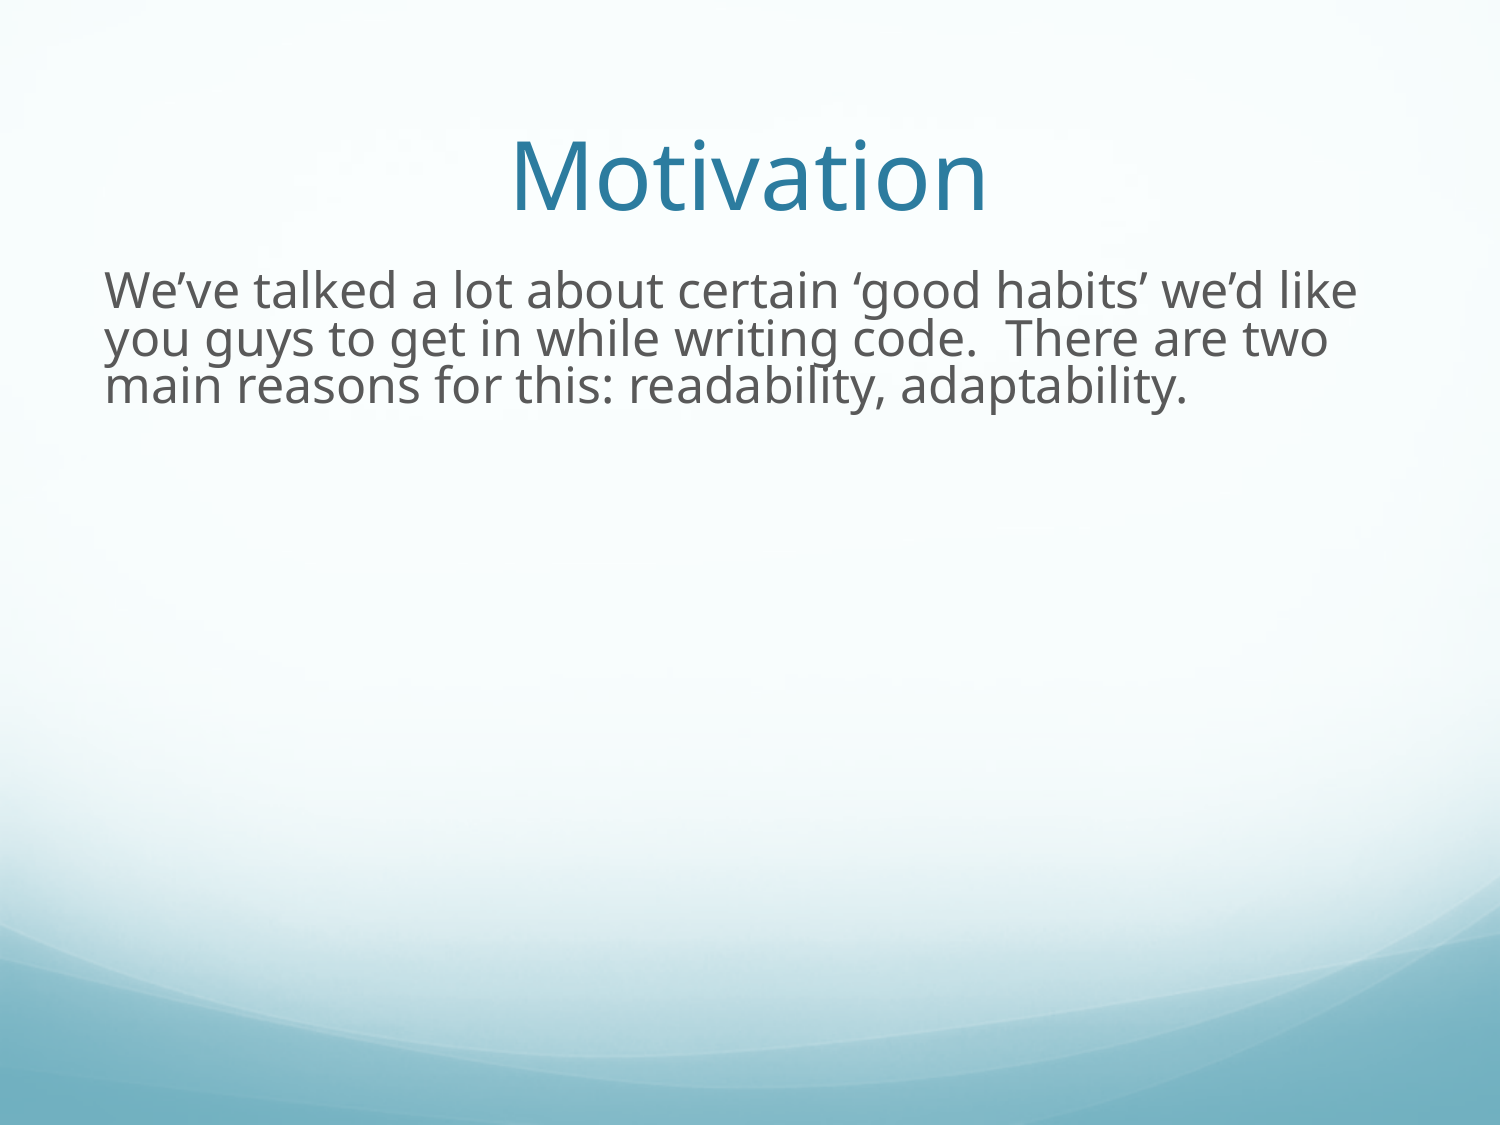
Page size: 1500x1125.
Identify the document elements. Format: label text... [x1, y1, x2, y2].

picture [0, 0, 1500, 1125]
text_box We’ve talked a lot about certain ‘good habits’ we’d like you guys to get in while writing code. There are two main reasons for this: readability, adaptability. [90, 262, 1410, 975]
text_box Motivation [90, 17, 1410, 237]
